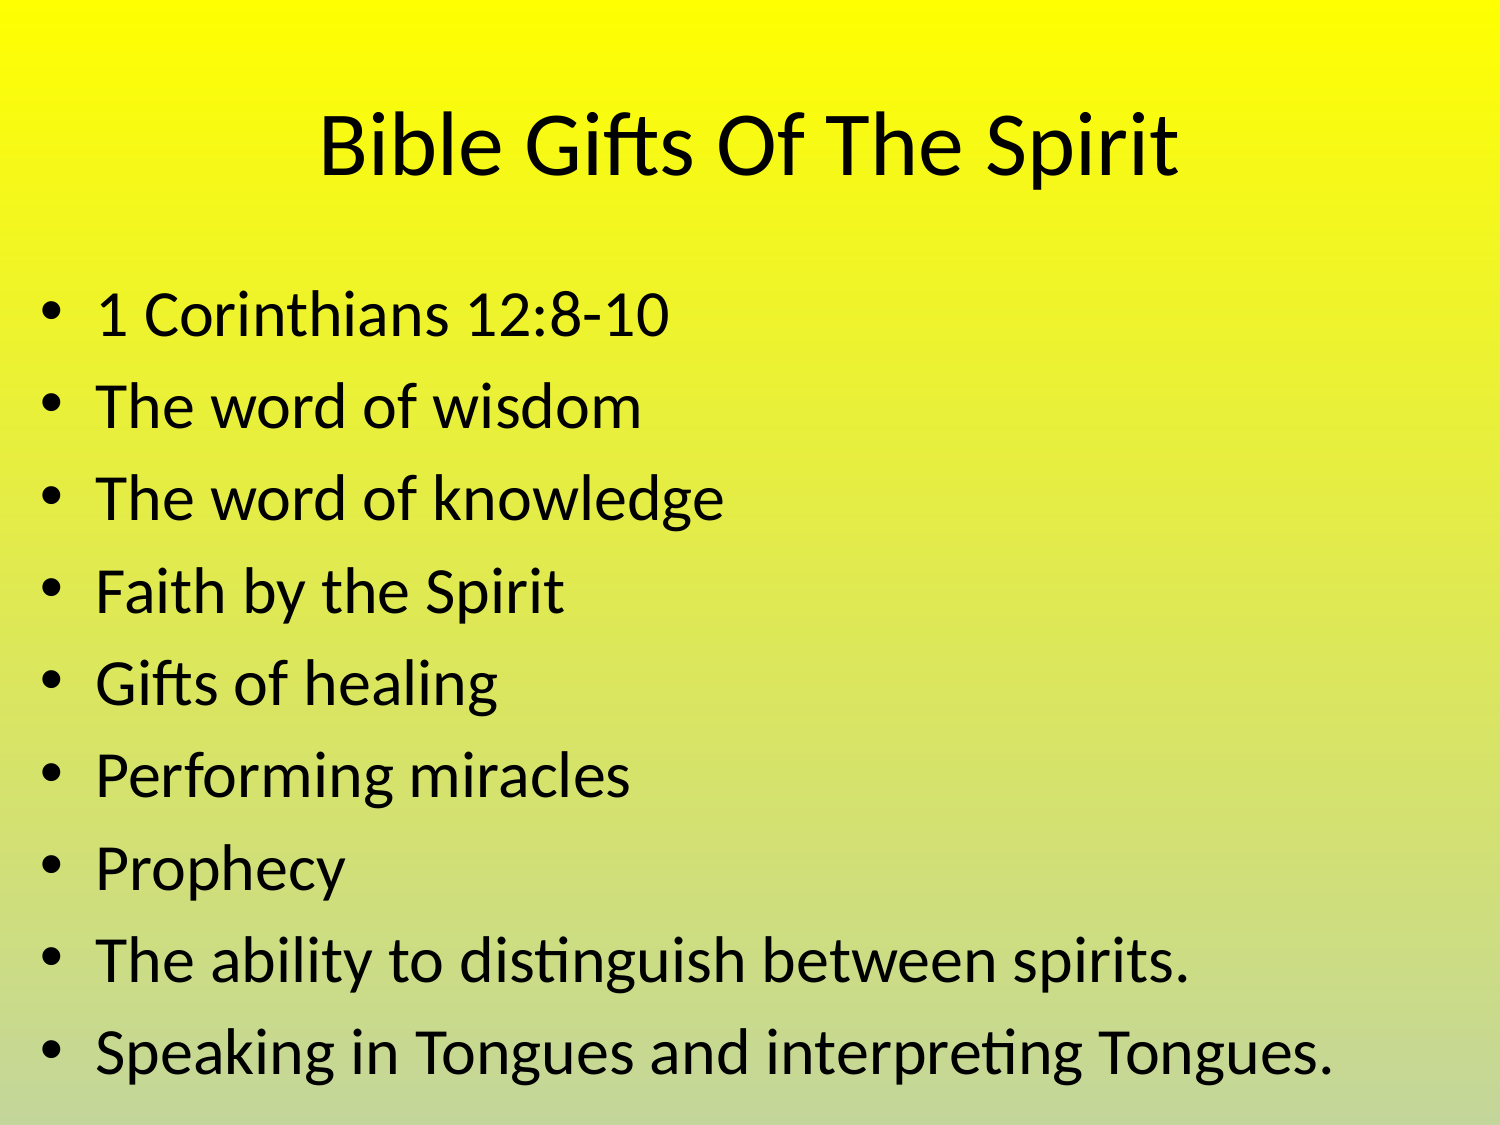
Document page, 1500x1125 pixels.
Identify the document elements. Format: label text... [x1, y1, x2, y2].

list 1 Corinthians 12:8-10 The word of wisdom The word of knowledge Faith by the Spirit Gifts of healing Performing miracles Prophecy The ability to distinguish between spirits. Speaking in Tongues and interpreting Tongues. [24, 262, 1425, 1100]
title Bible Gifts Of The Spirit [75, 45, 1425, 233]
